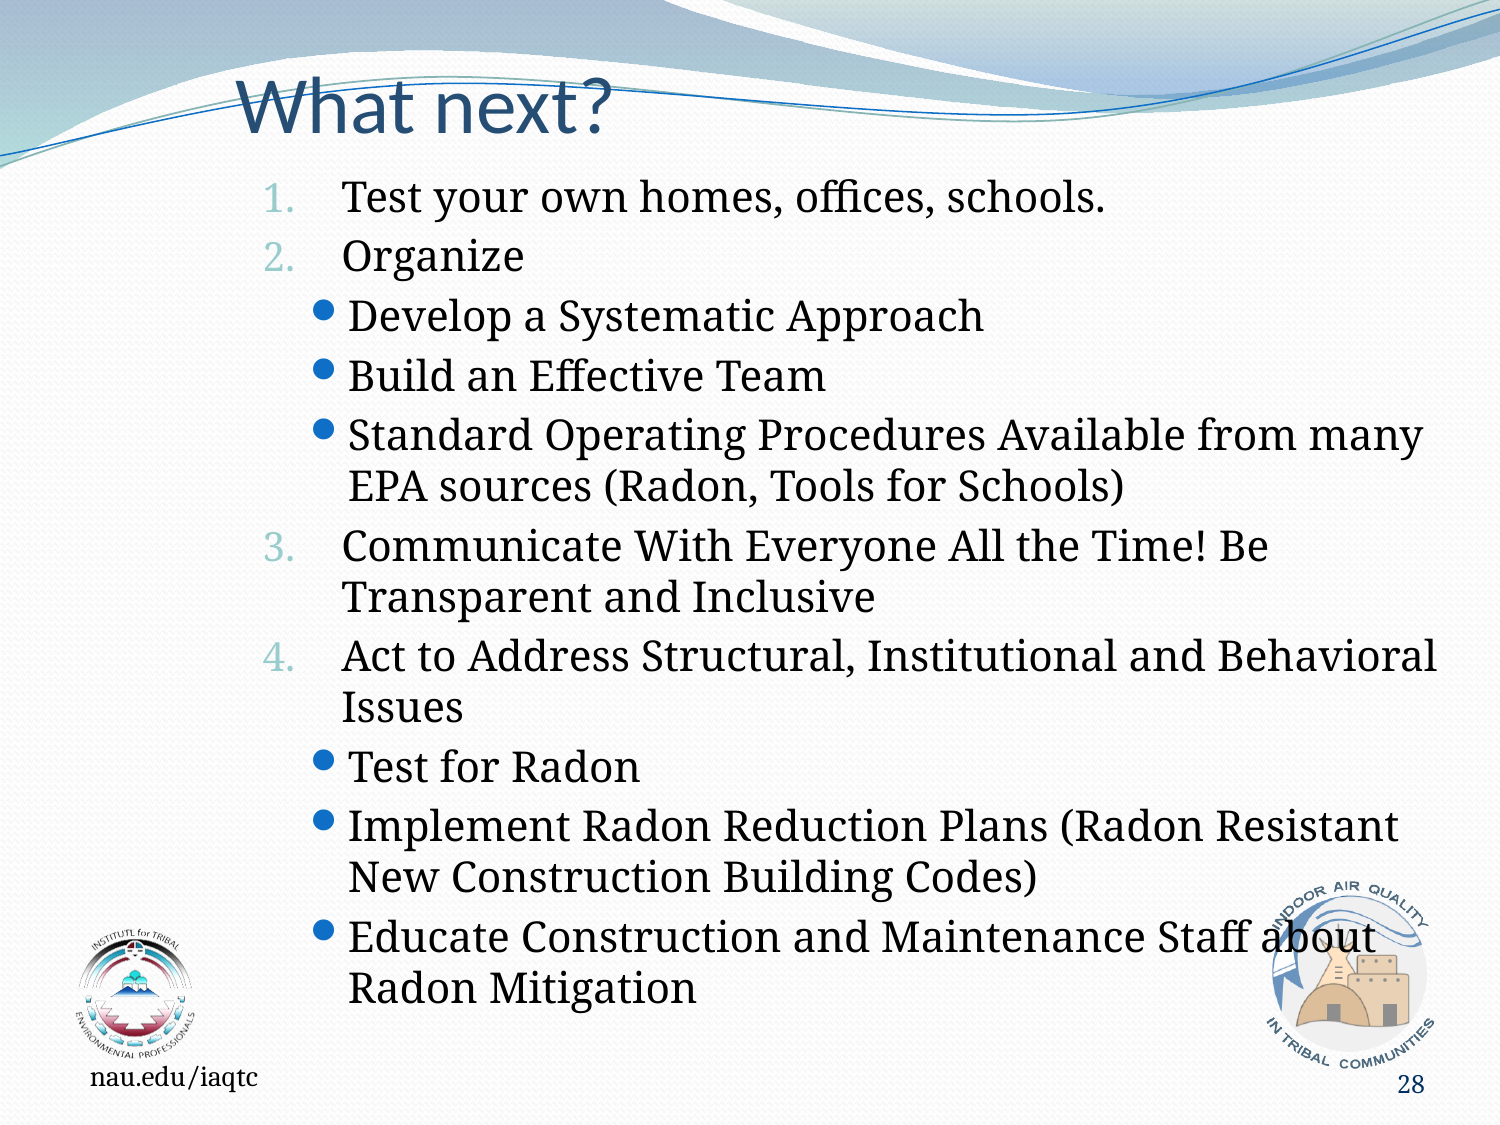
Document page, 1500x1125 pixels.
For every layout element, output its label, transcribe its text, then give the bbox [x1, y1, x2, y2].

title What next? [235, 45, 1466, 150]
picture [75, 924, 195, 1050]
footer nau.edu/iaqtc [75, 1050, 625, 1098]
list Test your own homes, offices, schools. Organize Develop a Systematic Approach Build an Effective Team Standard Operating Procedures Available from many EPA sources (Radon, Tools for Schools) Communicate With Everyone All the Time! Be Transparent and Inclusive Act to Address Structural, Institutional and Behavioral Issues Test for Radon Implement Radon Reduction Plans (Radon Resistant New Construction Building Codes) Educate Construction and Maintenance Staff about Radon Mitigation [235, 162, 1466, 1025]
slide_number 28 [1299, 1042, 1425, 1103]
picture [1246, 1025, 1463, 1077]
